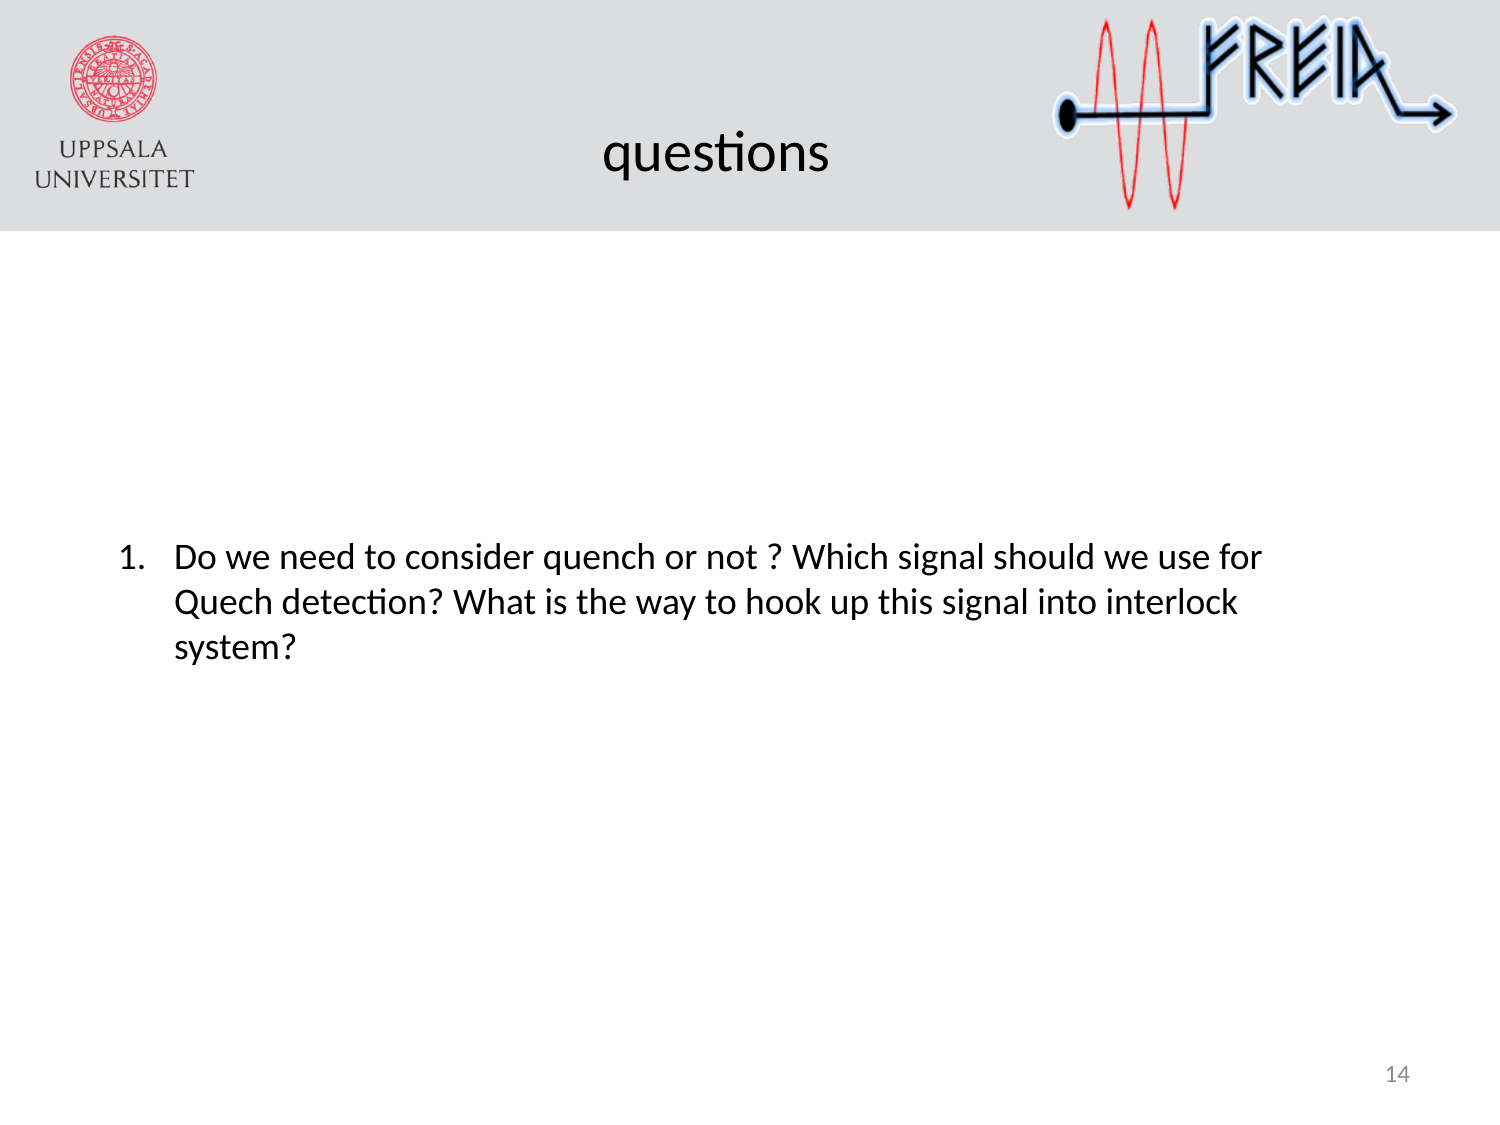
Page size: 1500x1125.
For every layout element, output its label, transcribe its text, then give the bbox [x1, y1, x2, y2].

text_box Do we need to consider quench or not ? Which signal should we use for Quech detection? What is the way to hook up this signal into interlock system? [103, 524, 1291, 675]
picture [0, 0, 1500, 231]
slide_number 14 [1074, 1042, 1425, 1103]
